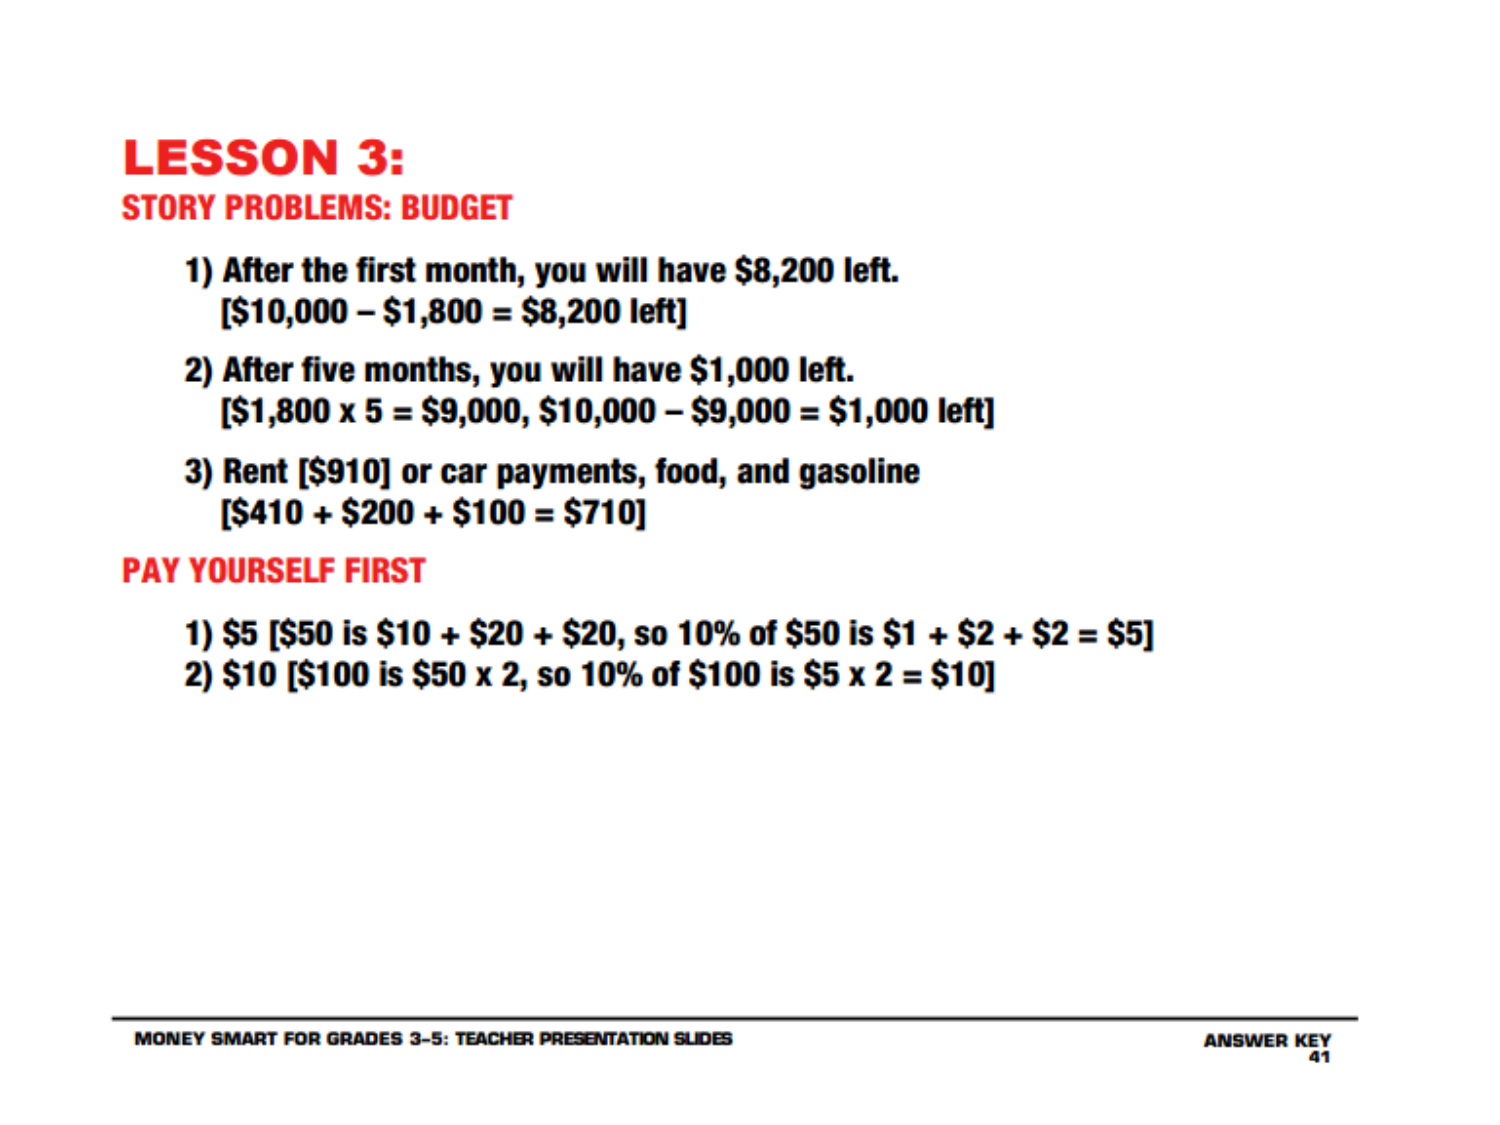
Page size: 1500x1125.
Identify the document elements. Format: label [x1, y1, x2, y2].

picture [62, 58, 1388, 1106]
